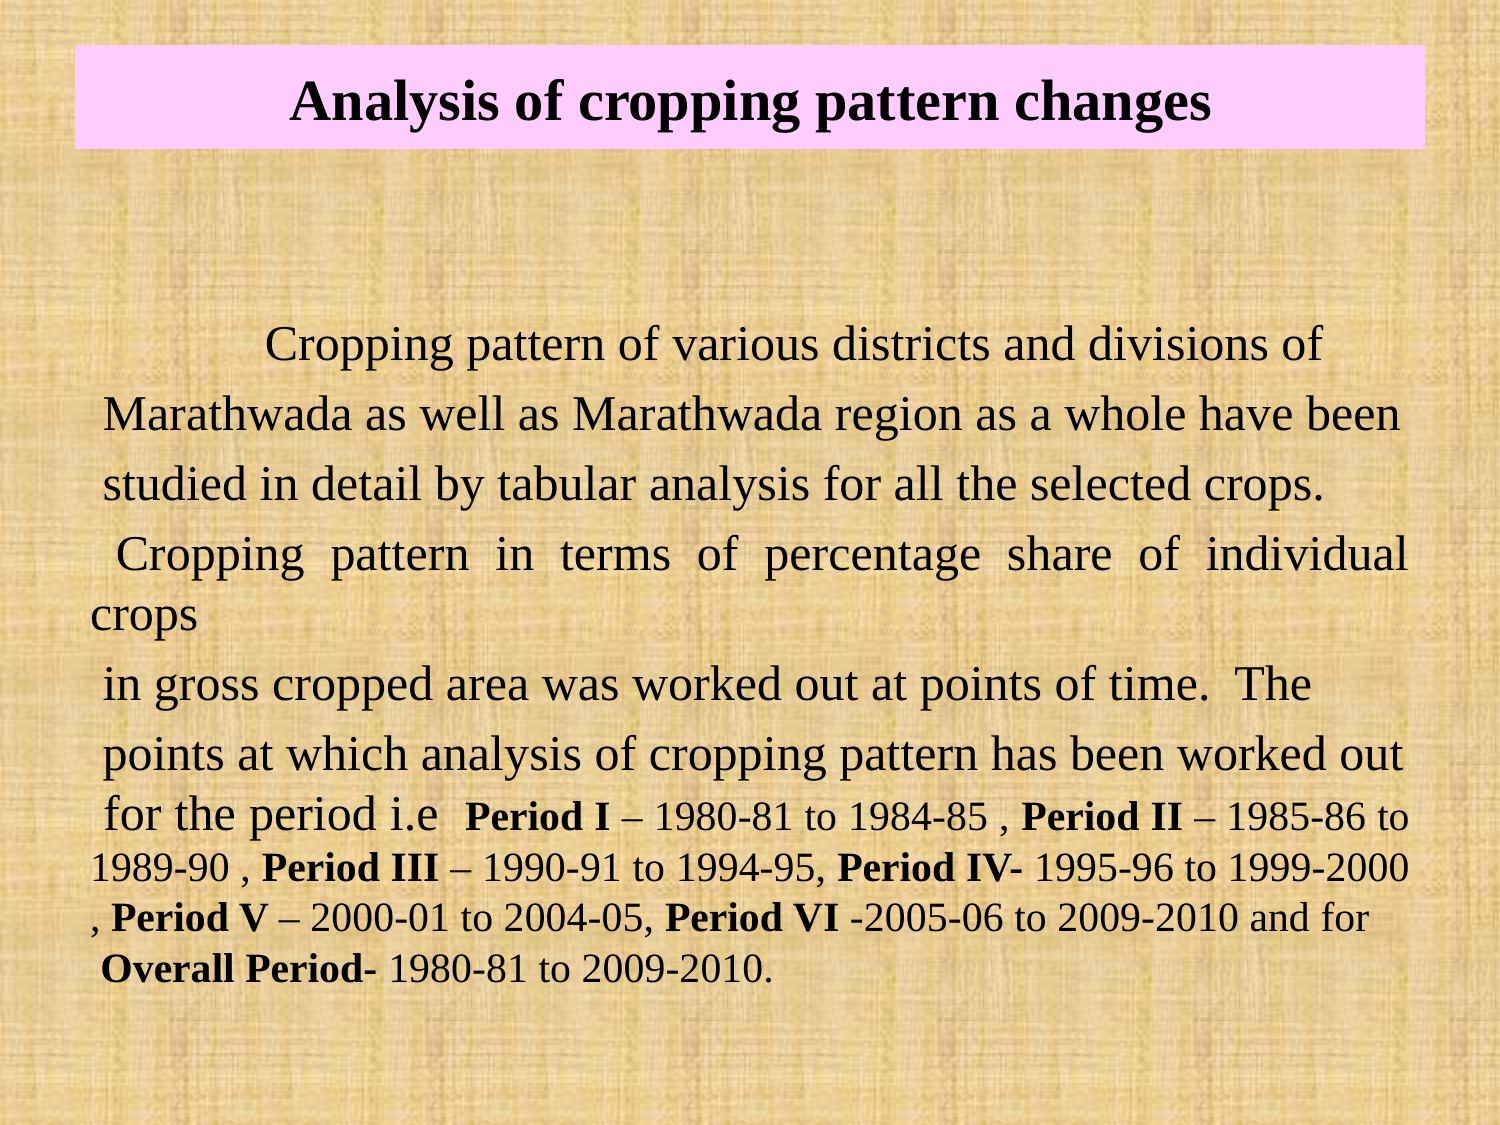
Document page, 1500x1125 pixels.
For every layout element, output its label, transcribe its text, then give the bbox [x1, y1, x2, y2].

picture [0, 0, 1500, 1125]
list Cropping pattern of various districts and divisions of Marathwada as well as Marathwada region as a whole have been studied in detail by tabular analysis for all the selected crops. Cropping pattern in terms of percentage share of individual crops in gross cropped area was worked out at points of time. The points at which analysis of cropping pattern has been worked out for the period i.e Period I – 1980-81 to 1984-85 , Period II – 1985-86 to 1989-90 , Period III – 1990-91 to 1994-95, Period IV- 1995-96 to 1999-2000 , Period V – 2000-01 to 2004-05, Period VI -2005-06 to 2009-2010 and for Overall Period- 1980-81 to 2009-2010. [75, 172, 1425, 1083]
title Analysis of cropping pattern changes [75, 45, 1425, 149]
